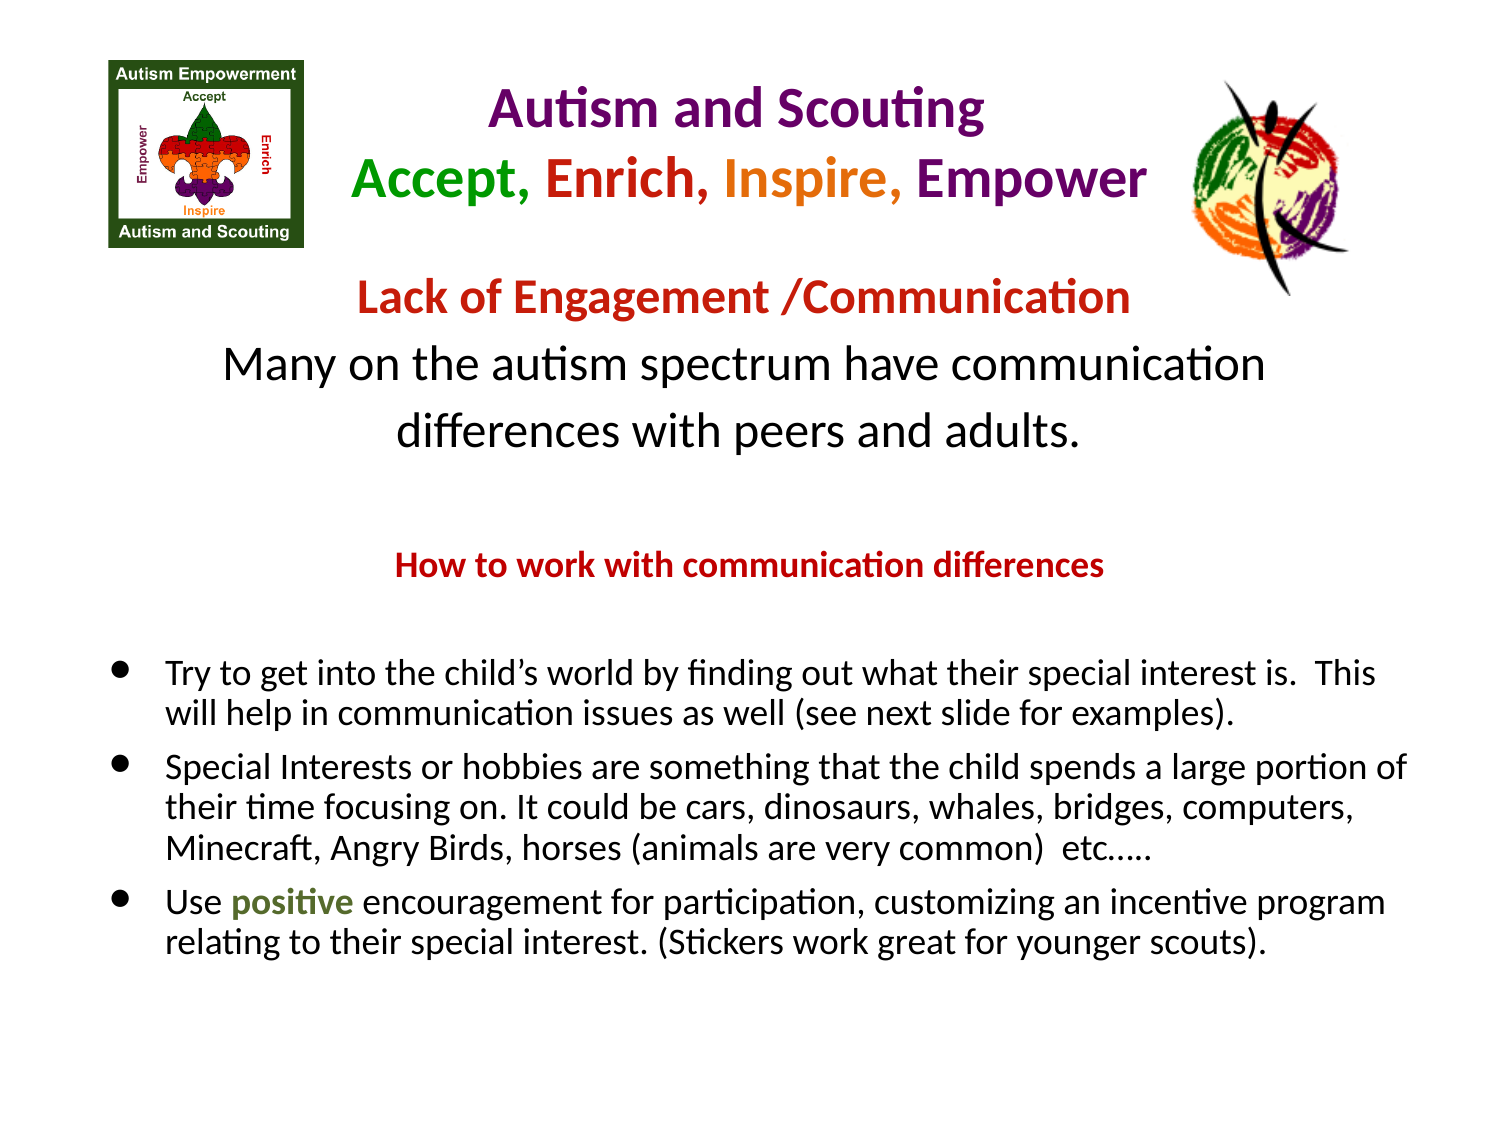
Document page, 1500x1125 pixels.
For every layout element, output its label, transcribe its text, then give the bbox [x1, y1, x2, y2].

text_box [1187, 75, 1355, 296]
title Autism and Scouting Accept, Enrich, Inspire, Empower [75, 45, 1425, 233]
list Lack of Engagement /Communication Many on the autism spectrum have communication differences with peers and adults. How to work with communication differences Try to get into the child’s world by finding out what their special interest is. This will help in communication issues as well (see next slide for examples). Special Interests or hobbies are something that the child spends a large portion of their time focusing on. It could be cars, dinosaurs, whales, bridges, computers, Minecraft, Angry Birds, horses (animals are very common) etc….. Use positive encouragement for participation, customizing an incentive program relating to their special interest. (Stickers work great for younger scouts). [75, 262, 1425, 1005]
text_box [108, 60, 304, 248]
